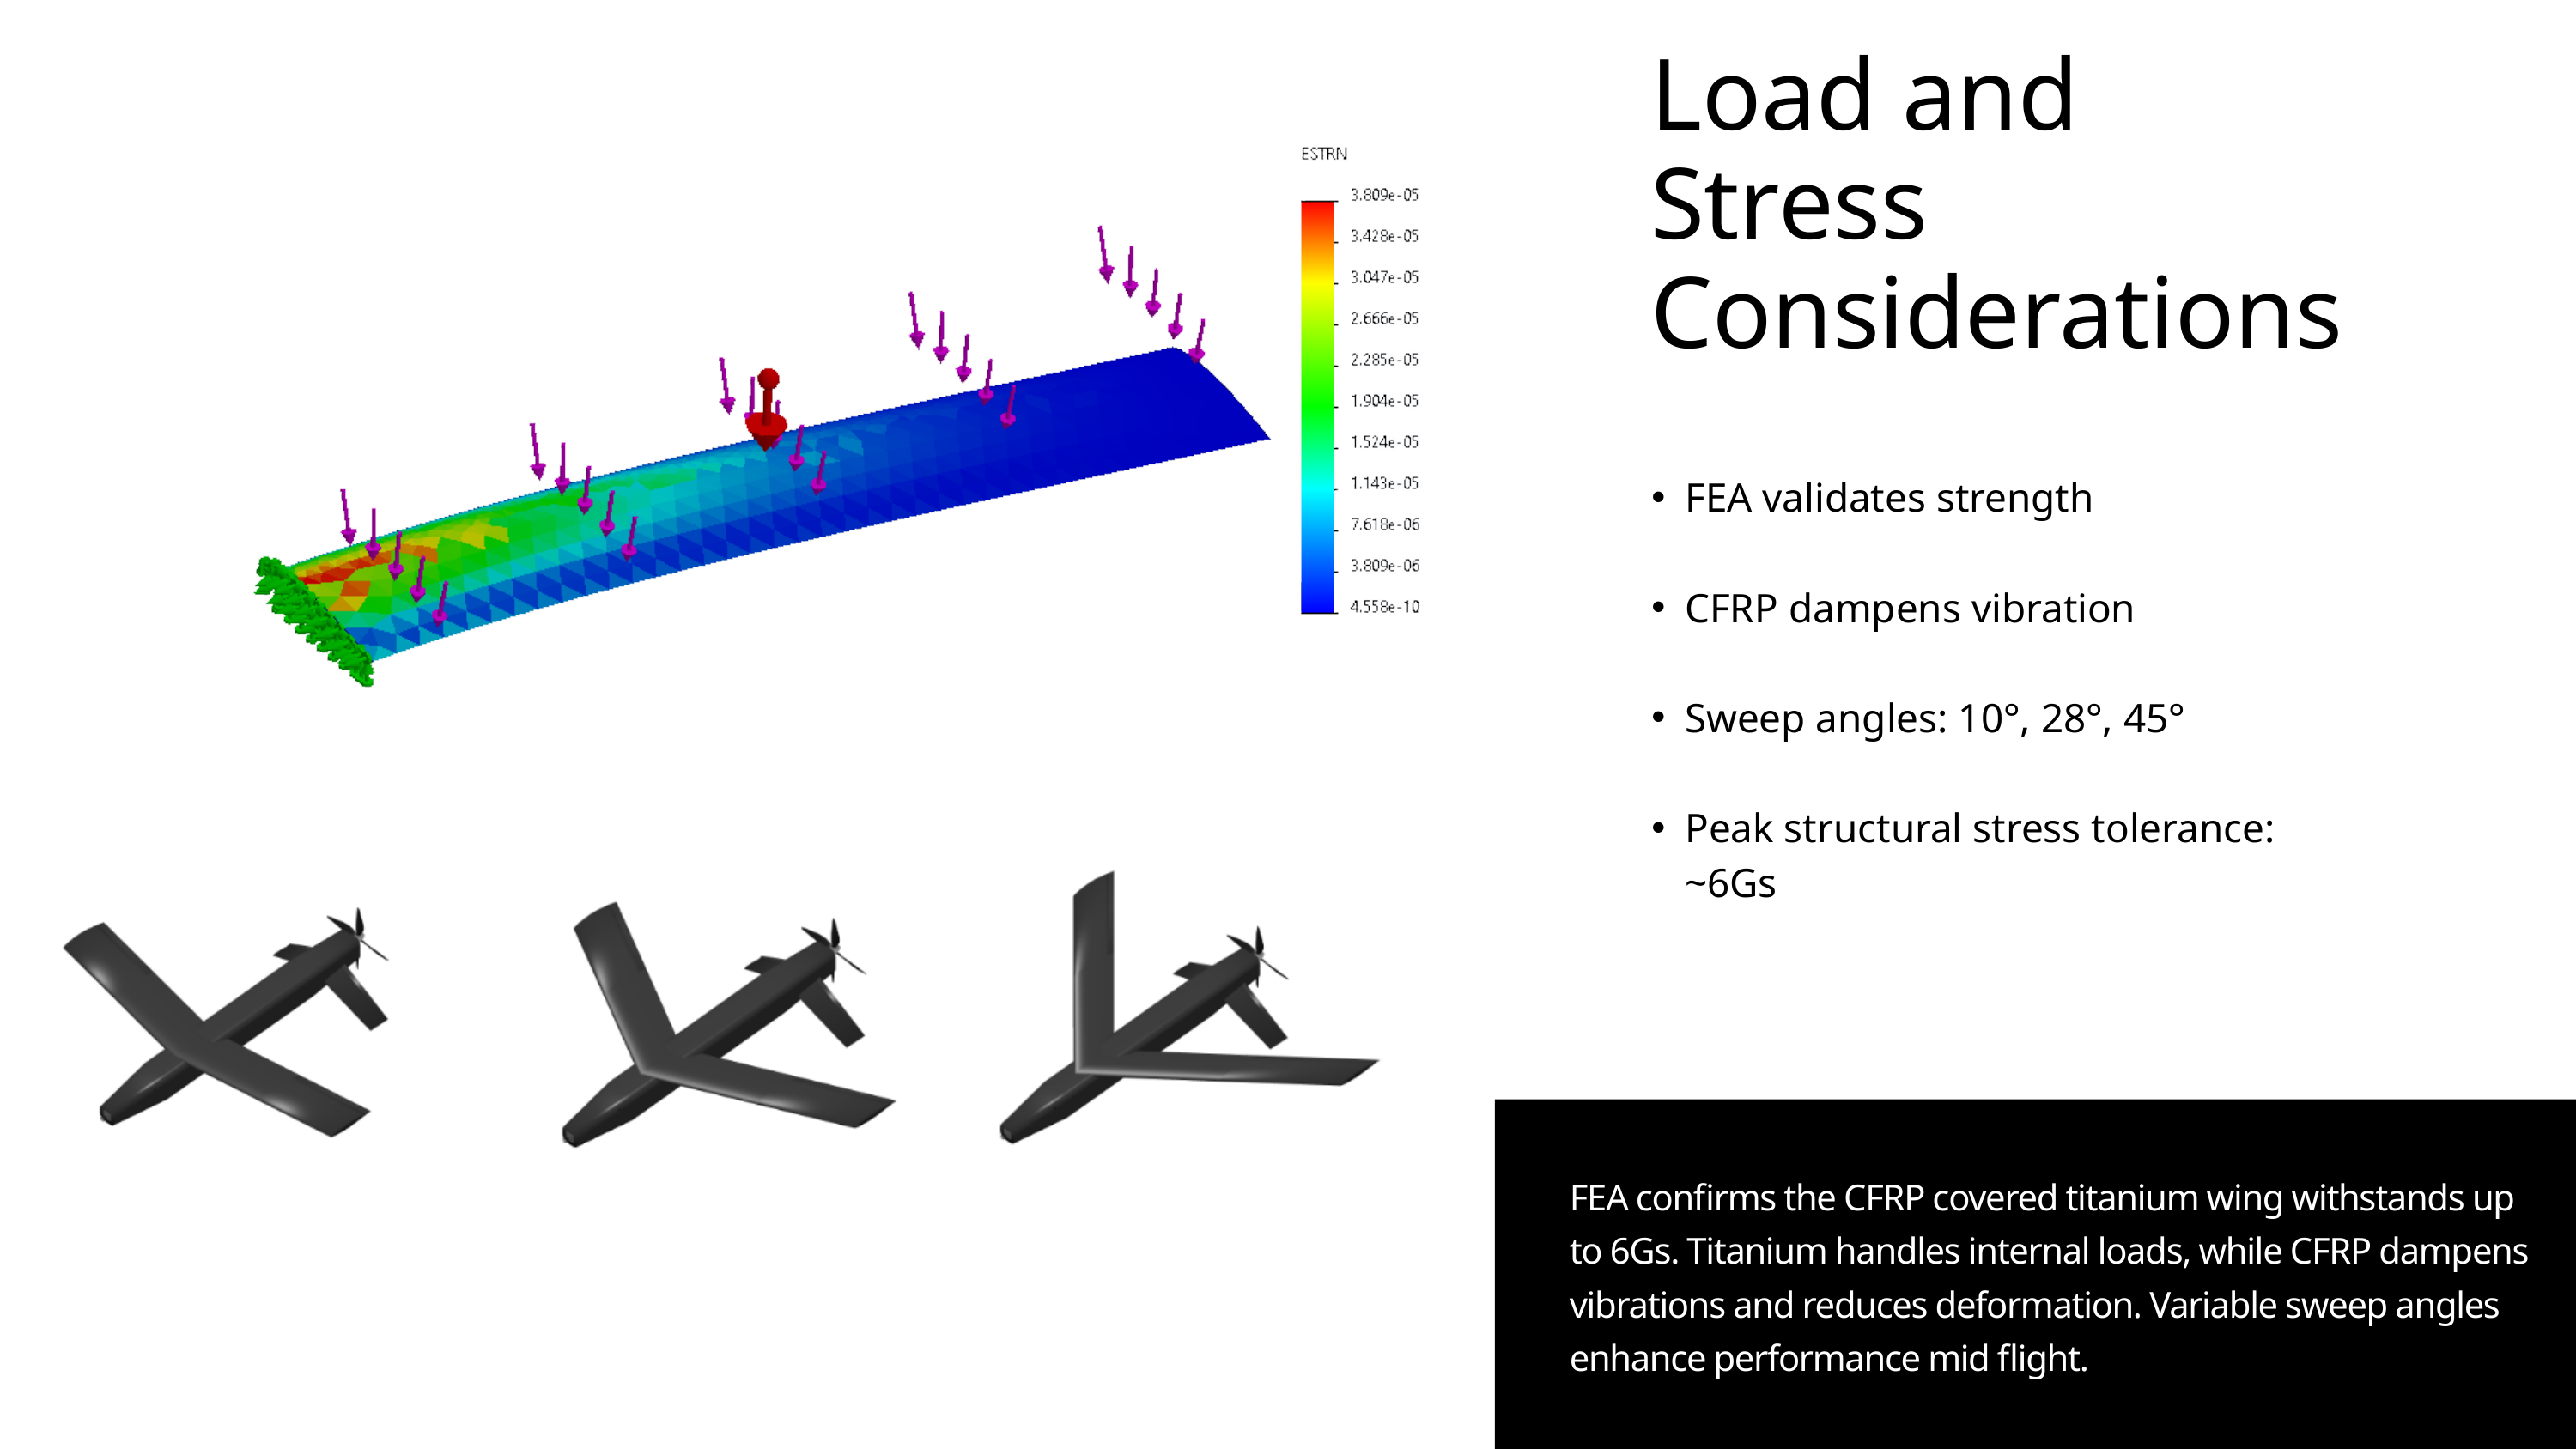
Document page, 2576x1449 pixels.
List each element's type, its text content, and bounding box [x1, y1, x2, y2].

text_box [56, 847, 1439, 1203]
text_box FEA validates strength CFRP dampens vibration Sweep angles: 10°, 28°, 45° Peak structural stress tolerance: ~6Gs [1618, 464, 2350, 906]
text_box Load and Stress Considerations [1650, 40, 2350, 368]
text_box [0, 33, 1495, 959]
text_box [1494, 1099, 2576, 1449]
text_box FEA confirms the CFRP covered titanium wing withstands up to 6Gs. Titanium handles internal loads, while CFRP dampens vibrations and reduces deformation. Variable sweep angles enhance performance mid flight. [1569, 1164, 2553, 1379]
